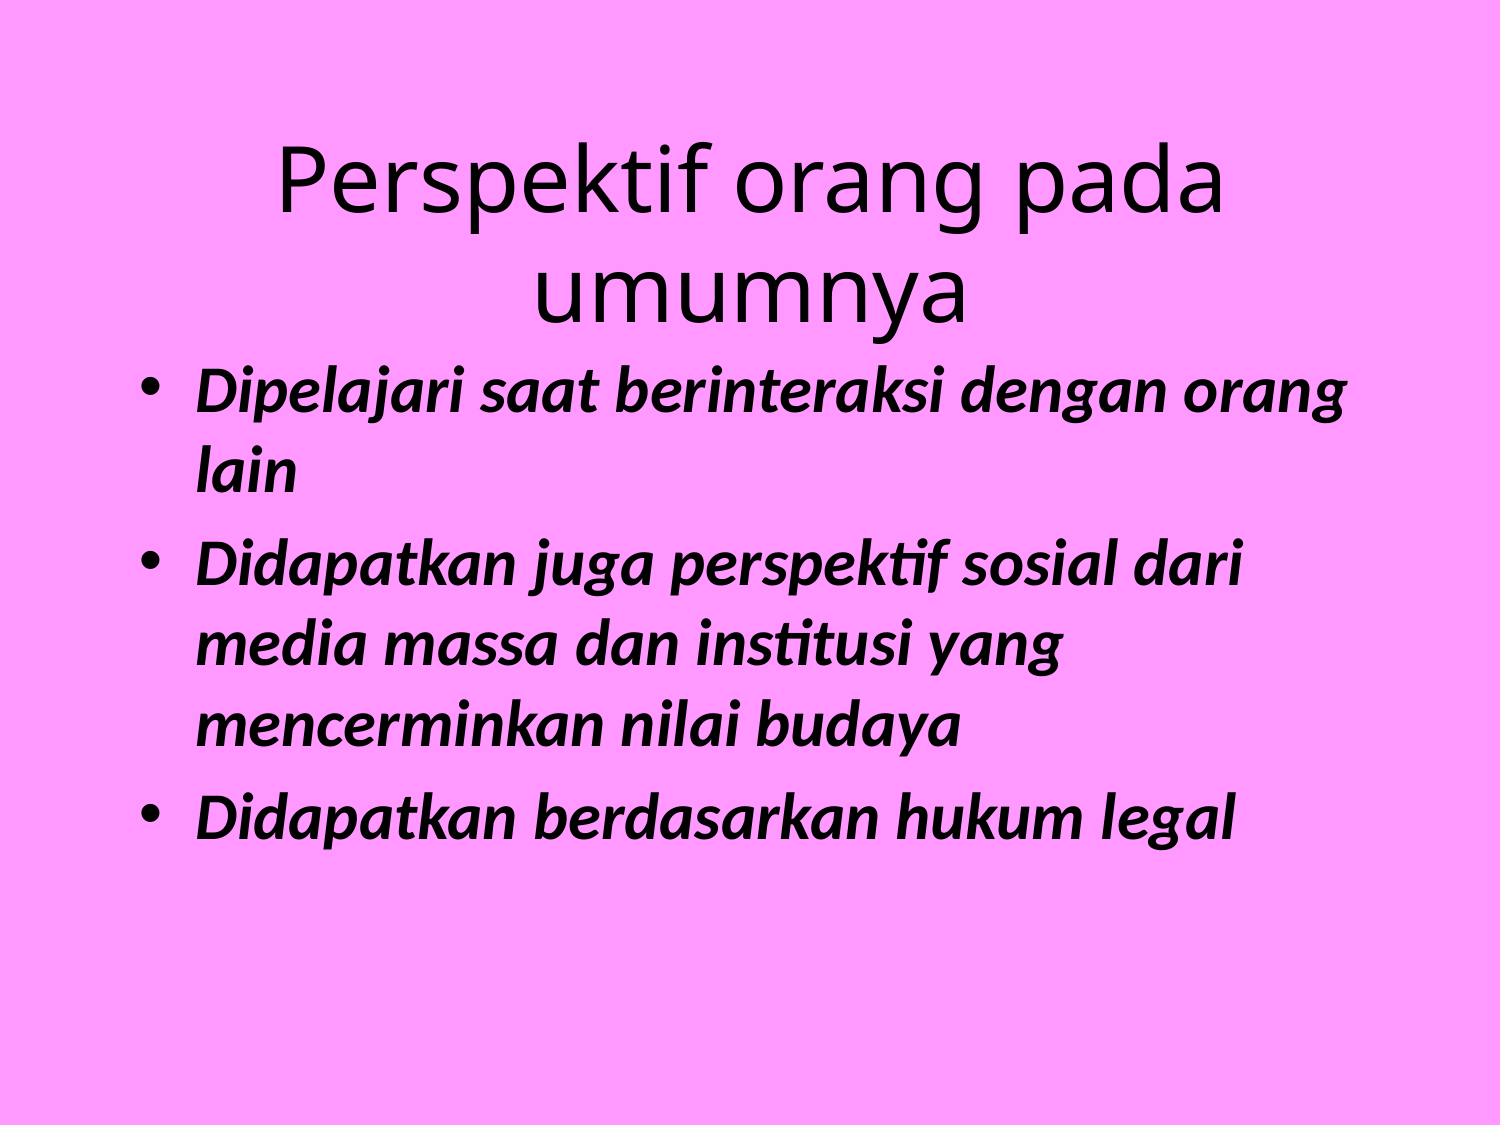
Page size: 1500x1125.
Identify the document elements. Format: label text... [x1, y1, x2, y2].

list Dipelajari saat berinteraksi dengan orang lain Didapatkan juga perspektif sosial dari media massa dan institusi yang mencerminkan nilai budaya Didapatkan berdasarkan hukum legal [123, 338, 1410, 894]
title Perspektif orang pada umumnya [76, 137, 1427, 325]
